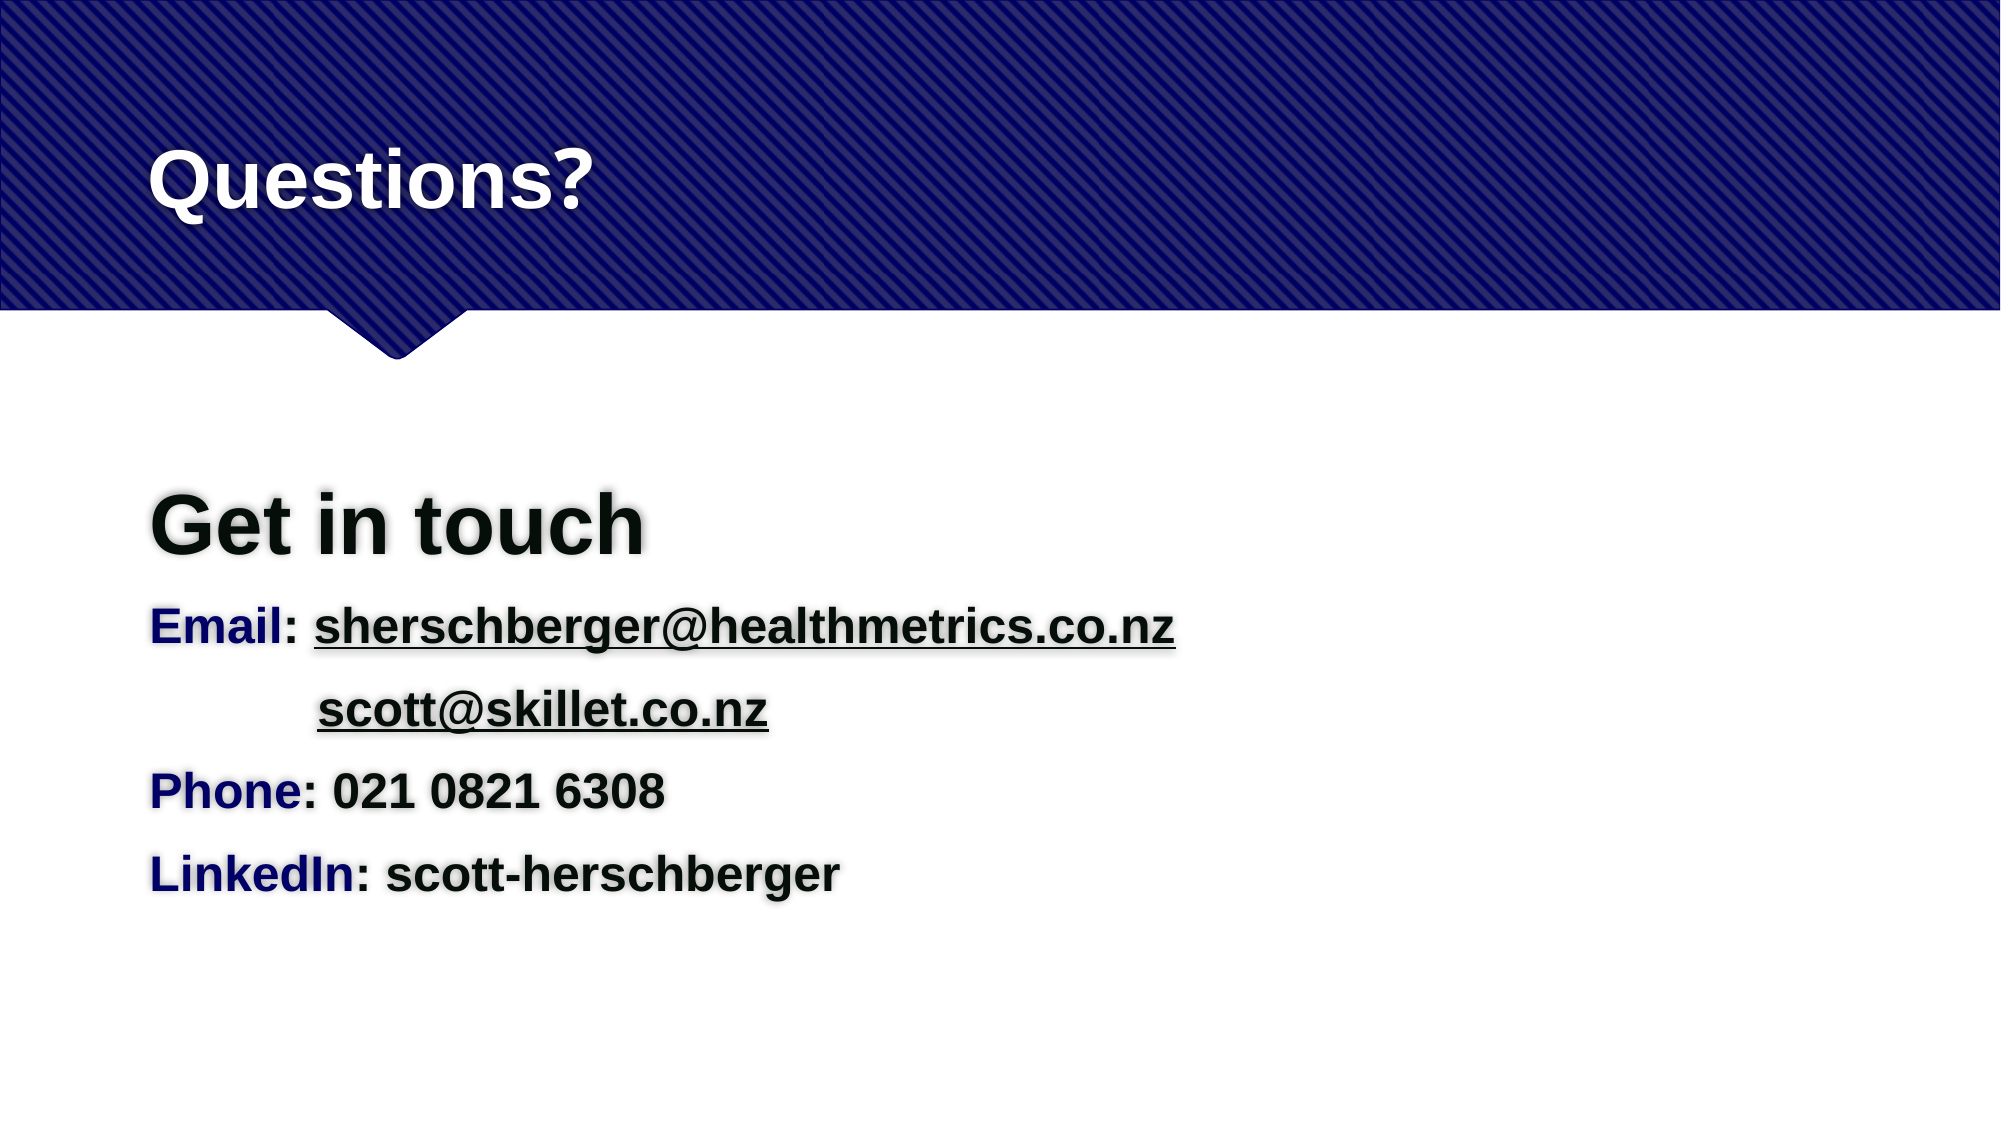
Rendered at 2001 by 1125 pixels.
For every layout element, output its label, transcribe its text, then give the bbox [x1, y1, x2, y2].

list Get in touch Email: sherschberger@healthmetrics.co.nz scott@skillet.co.nz Phone: 021 0821 6308 LinkedIn: scott-herschberger [134, 386, 1866, 984]
title Questions? [132, 73, 1868, 233]
